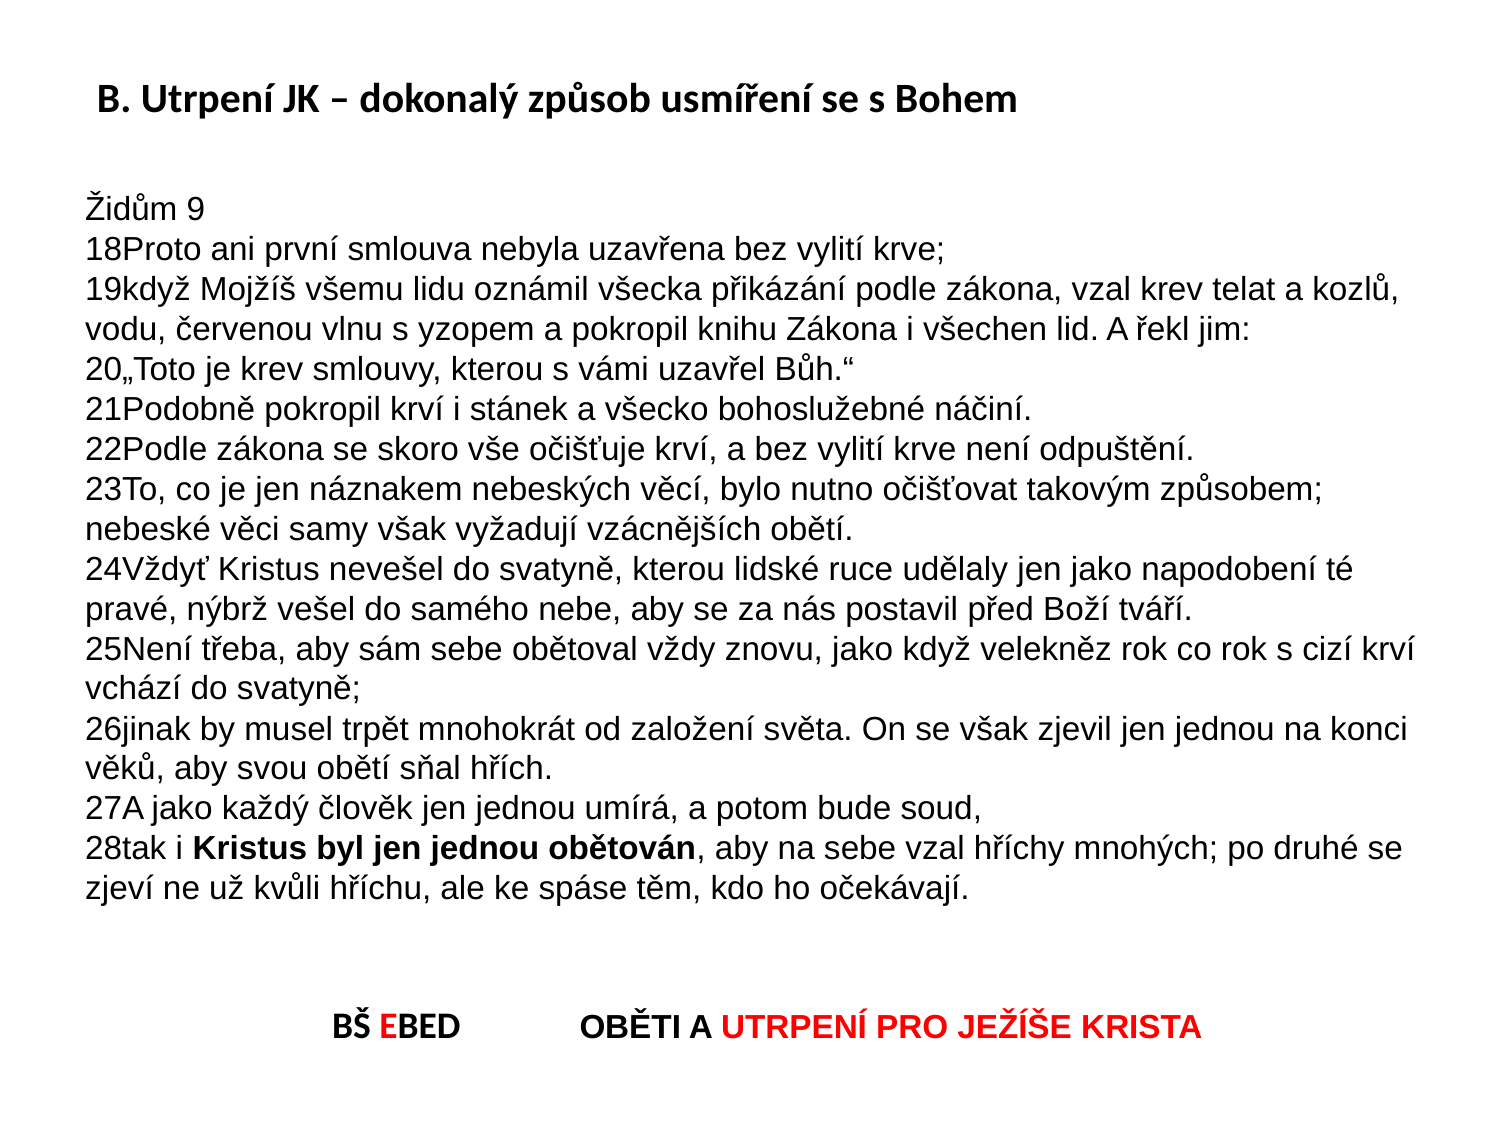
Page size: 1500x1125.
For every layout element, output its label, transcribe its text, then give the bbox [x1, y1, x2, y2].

text_box Židům 9 18Proto ani první smlouva nebyla uzavřena bez vylití krve; 19když Mojžíš všemu lidu oznámil všecka přikázání podle zákona, vzal krev telat a kozlů, vodu, červenou vlnu s yzopem a pokropil knihu Zákona i všechen lid. A řekl jim: 20„Toto je krev smlouvy, kterou s vámi uzavřel Bůh.“ 21Podobně pokropil krví i stánek a všecko bohoslužebné náčiní. 22Podle zákona se skoro vše očišťuje krví, a bez vylití krve není odpuštění. 23To, co je jen náznakem nebeských věcí, bylo nutno očišťovat takovým způsobem; nebeské věci samy však vyžadují vzácnějších obětí. 24Vždyť Kristus nevešel do svatyně, kterou lidské ruce udělaly jen jako napodobení té pravé, nýbrž vešel do samého nebe, aby se za nás postavil před Boží tváří. 25Není třeba, aby sám sebe obětoval vždy znovu, jako když velekněz rok co rok s cizí krví vchází do svatyně; 26jinak by musel trpět mnohokrát od založení světa. On se však zjevil jen jednou na konci věků, aby svou obětí sňal hřích. 27A jako každý člověk jen jednou umírá, a potom bude soud, 28tak i Kristus byl jen jednou obětován, aby na sebe vzal hříchy mnohých; po druhé se zjeví ne už kvůli hříchu, ale ke spáse těm, kdo ho očekávají. [70, 180, 1454, 914]
text_box BŠ EBED OBĚTI A UTRPENÍ PRO JEŽÍŠE KRISTA [82, 993, 1454, 1054]
text_box B. Utrpení JK – dokonalý způsob usmíření se s Bohem [82, 63, 1219, 128]
